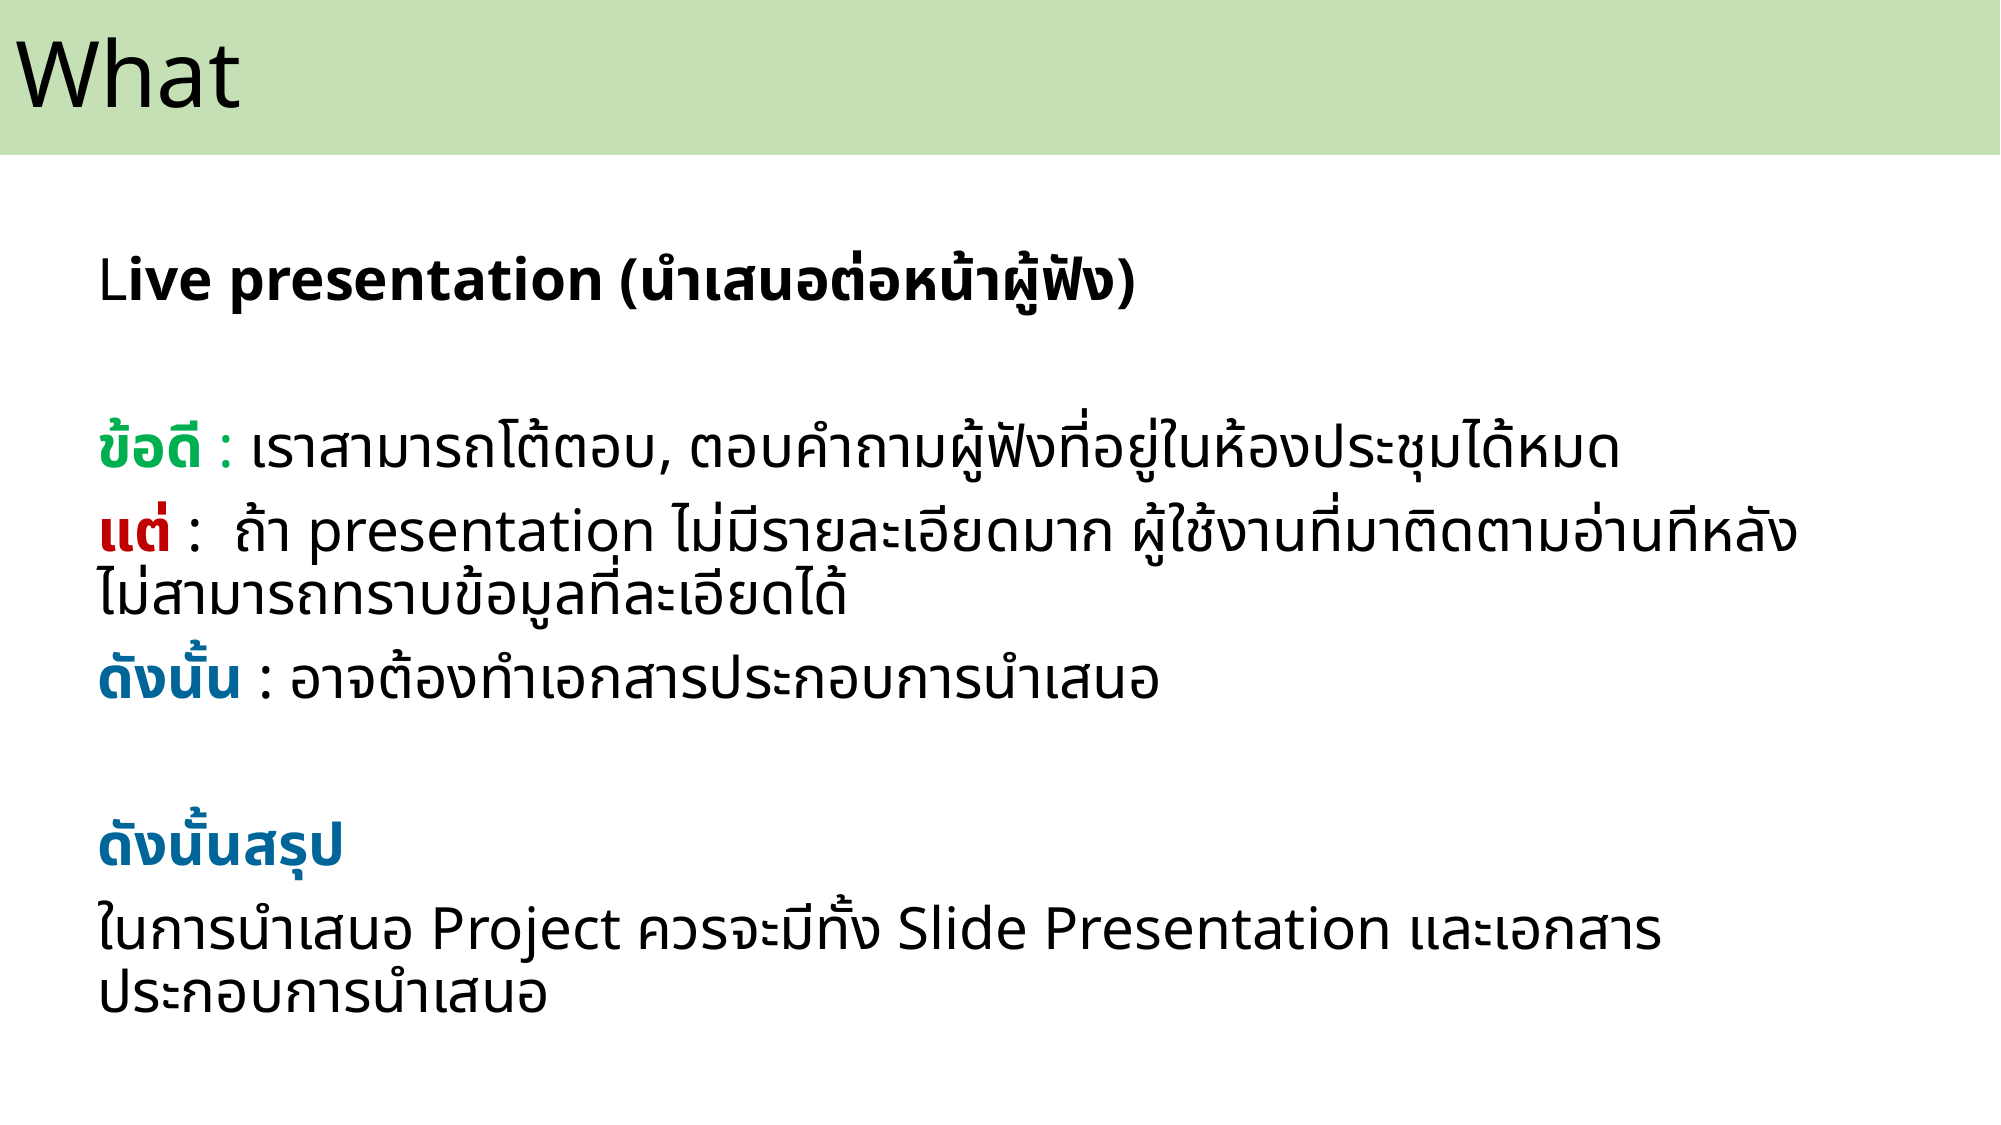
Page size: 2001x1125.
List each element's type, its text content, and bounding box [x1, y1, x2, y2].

text_box What [0, 0, 2000, 155]
list Live presentation (นำเสนอต่อหน้าผู้ฟัง) ข้อดี : เราสามารถโต้ตอบ, ตอบคำถามผู้ฟังที่อยู่ในห้องประชุมได้หมด แต่ : ถ้า presentation ไม่มีรายละเอียดมาก ผู้ใช้งานที่มาติดตามอ่านทีหลังไม่สามารถทราบข้อมูลที่ละเอียดได้ ดังนั้น : อาจต้องทำเอกสารประกอบการนำเสนอ ดังนั้นสรุป ในการนำเสนอ Project ควรจะมีทั้ง Slide Presentation และเอกสารประกอบการนำเสนอ [82, 242, 1857, 979]
